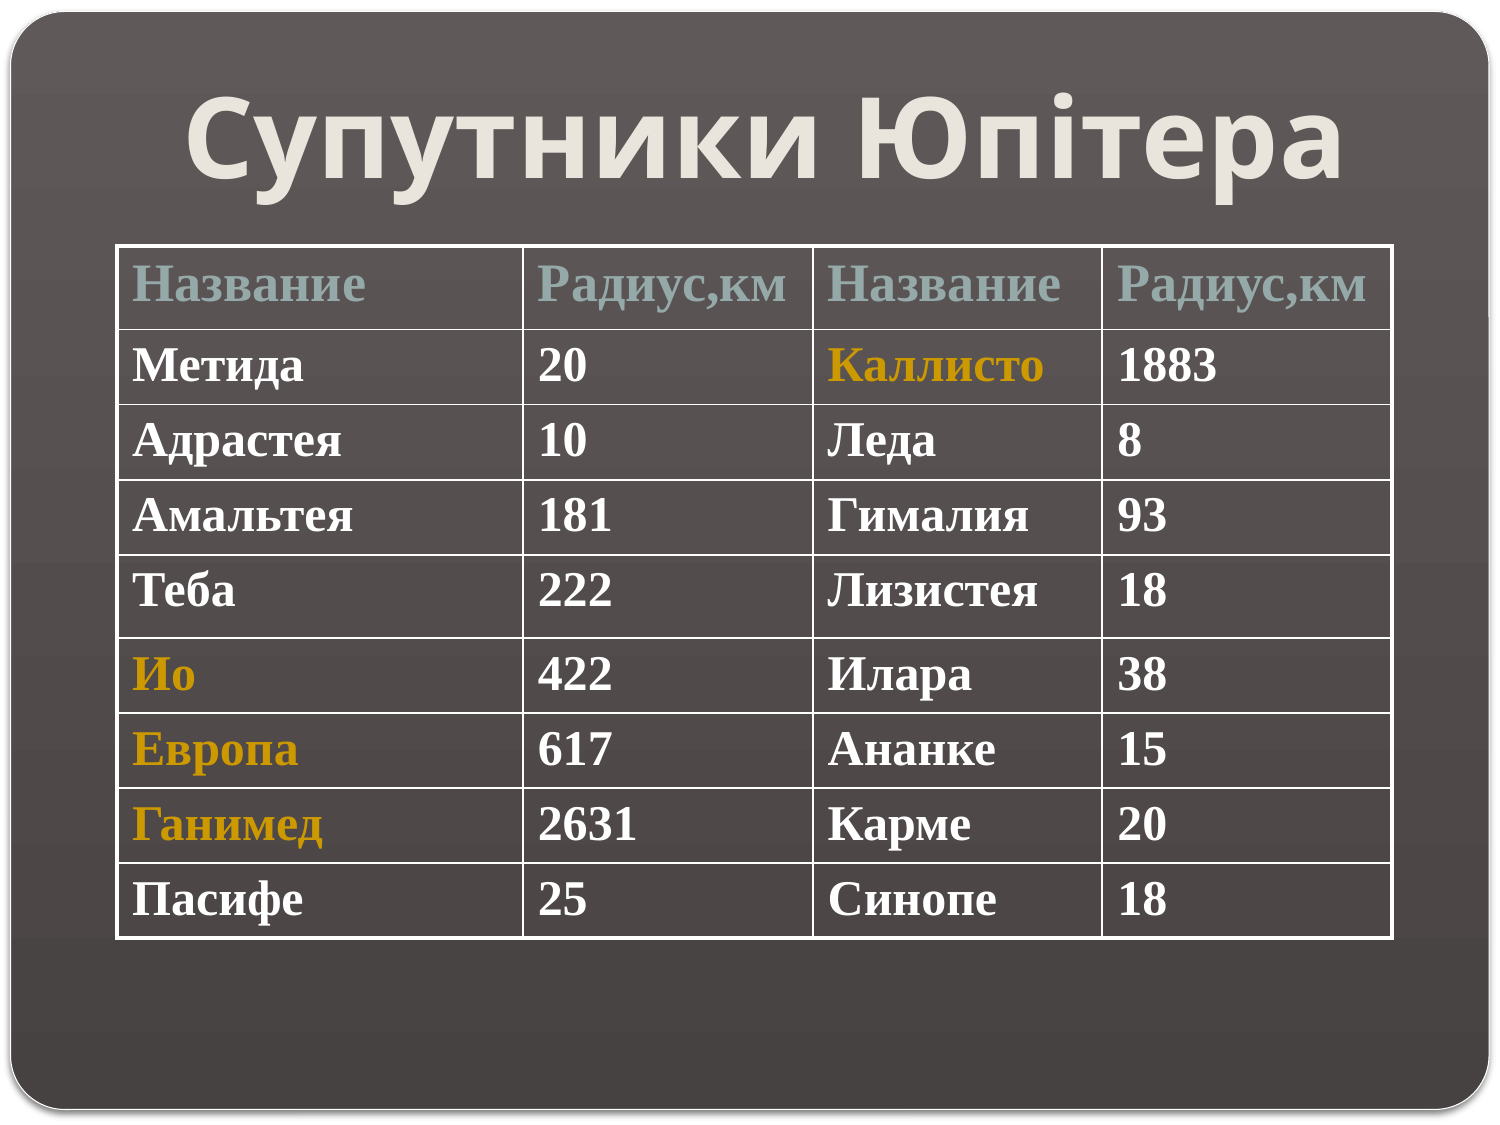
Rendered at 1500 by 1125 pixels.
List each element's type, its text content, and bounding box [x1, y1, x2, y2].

table_cell 15 [1103, 714, 1390, 787]
table_cell 20 [1103, 789, 1390, 862]
table_cell 25 [524, 864, 812, 936]
table_cell Теба [119, 556, 522, 637]
table_header Радиус,км [1103, 248, 1390, 329]
table_cell Пасифе [119, 864, 522, 936]
table_header Название [119, 248, 522, 329]
table_cell 18 [1103, 864, 1390, 936]
table_cell 422 [524, 639, 812, 712]
table_cell 38 [1103, 639, 1390, 712]
table_cell Илара [814, 639, 1101, 712]
table_cell 617 [524, 714, 812, 787]
table_cell Гималия [814, 481, 1101, 554]
table_cell Каллисто [814, 330, 1101, 404]
table_cell Адрастея [119, 405, 522, 479]
table_cell 1883 [1103, 330, 1390, 404]
table_header Радиус,км [524, 248, 812, 329]
table_cell 222 [524, 556, 812, 637]
text_box Супутники Юпітера [167, 58, 1363, 209]
table_cell 18 [1103, 556, 1390, 637]
table_cell Леда [814, 405, 1101, 479]
table_cell Европа [119, 714, 522, 787]
table_cell Лизистея [814, 556, 1101, 637]
table_cell 93 [1103, 481, 1390, 554]
table_cell Ганимед [119, 789, 522, 862]
table_cell Амальтея [119, 481, 522, 554]
table_cell 8 [1103, 405, 1390, 479]
table_cell Ананке [814, 714, 1101, 787]
table_cell 181 [524, 481, 812, 554]
table_cell Синопе [814, 864, 1101, 936]
table_cell 10 [524, 405, 812, 479]
table_cell 20 [524, 330, 812, 404]
table_cell Ио [119, 639, 522, 712]
table_cell Карме [814, 789, 1101, 862]
table_cell 2631 [524, 789, 812, 862]
table_header Название [814, 248, 1101, 329]
table_cell Метида [119, 330, 522, 404]
